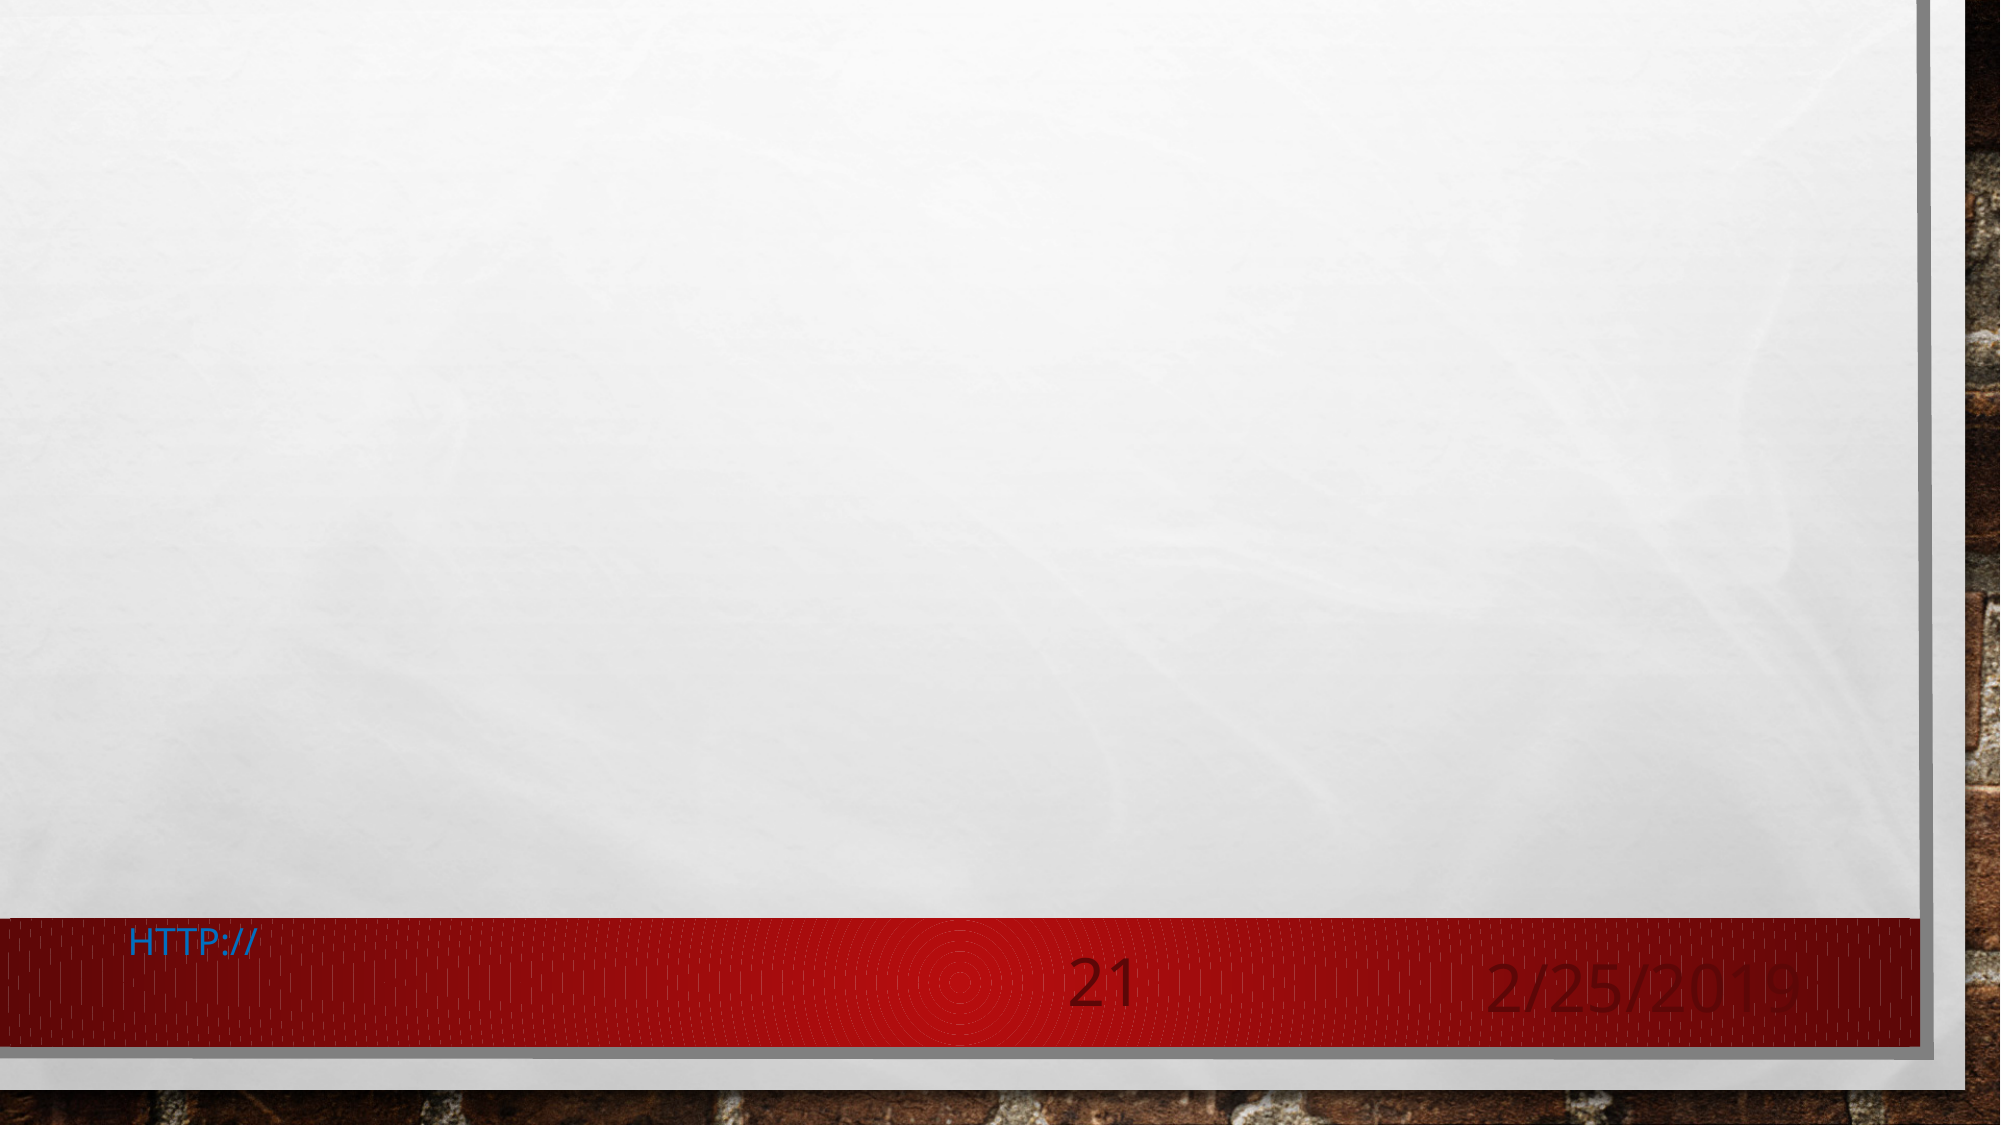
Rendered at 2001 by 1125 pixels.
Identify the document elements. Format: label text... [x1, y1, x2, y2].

footer http:// [112, 944, 1015, 1027]
slide_number 21 [1031, 944, 1181, 1027]
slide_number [1197, 944, 1818, 1027]
picture [0, 0, 2000, 1125]
